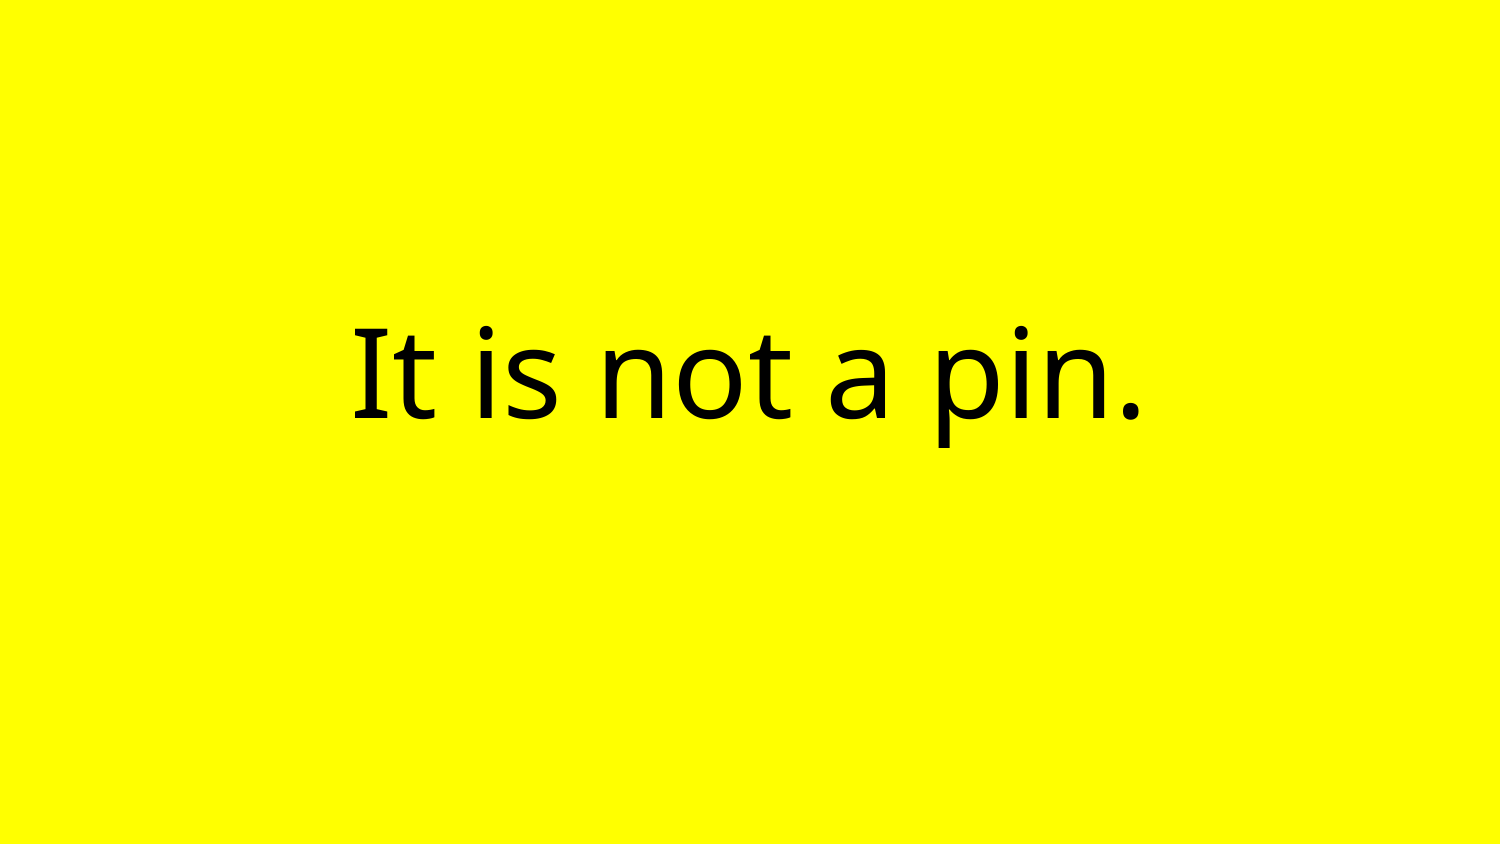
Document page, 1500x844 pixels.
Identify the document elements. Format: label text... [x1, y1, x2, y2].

title It is not a pin. [51, 122, 1449, 459]
